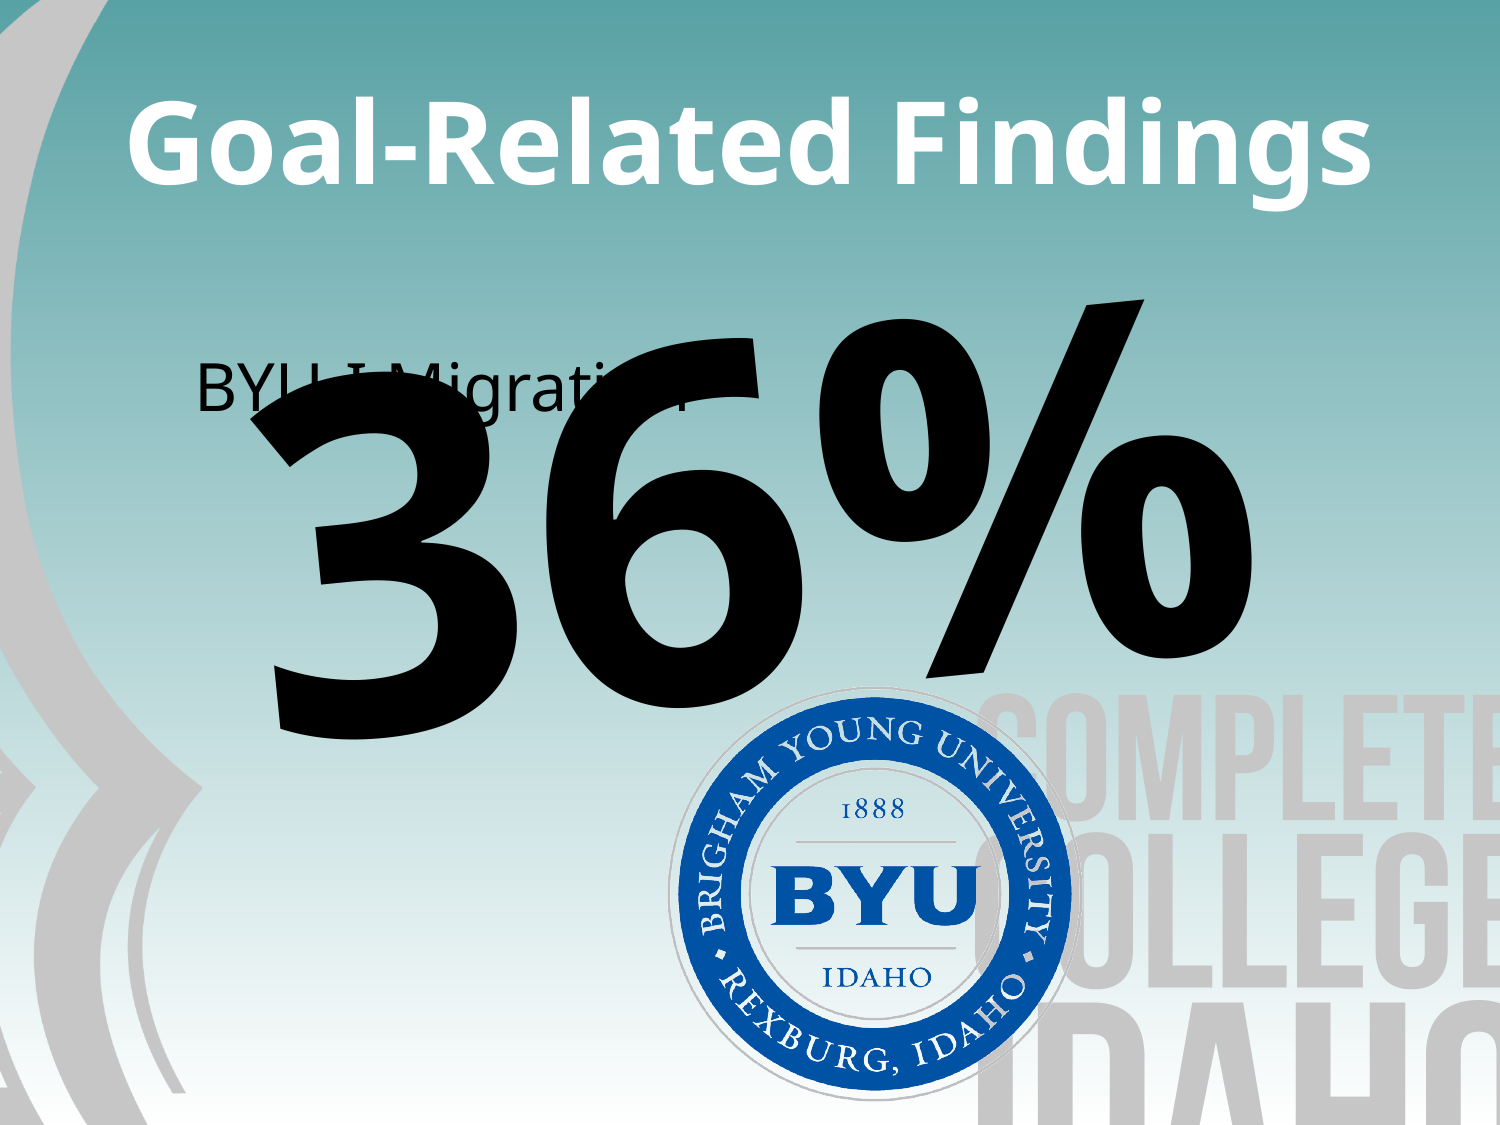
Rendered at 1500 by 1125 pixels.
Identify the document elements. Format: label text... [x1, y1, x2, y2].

picture [662, 680, 1088, 1107]
title Goal-Related Findings [75, 45, 1425, 233]
text_box BYU-I Migration [179, 337, 707, 433]
text_box 36% [54, 100, 1445, 891]
